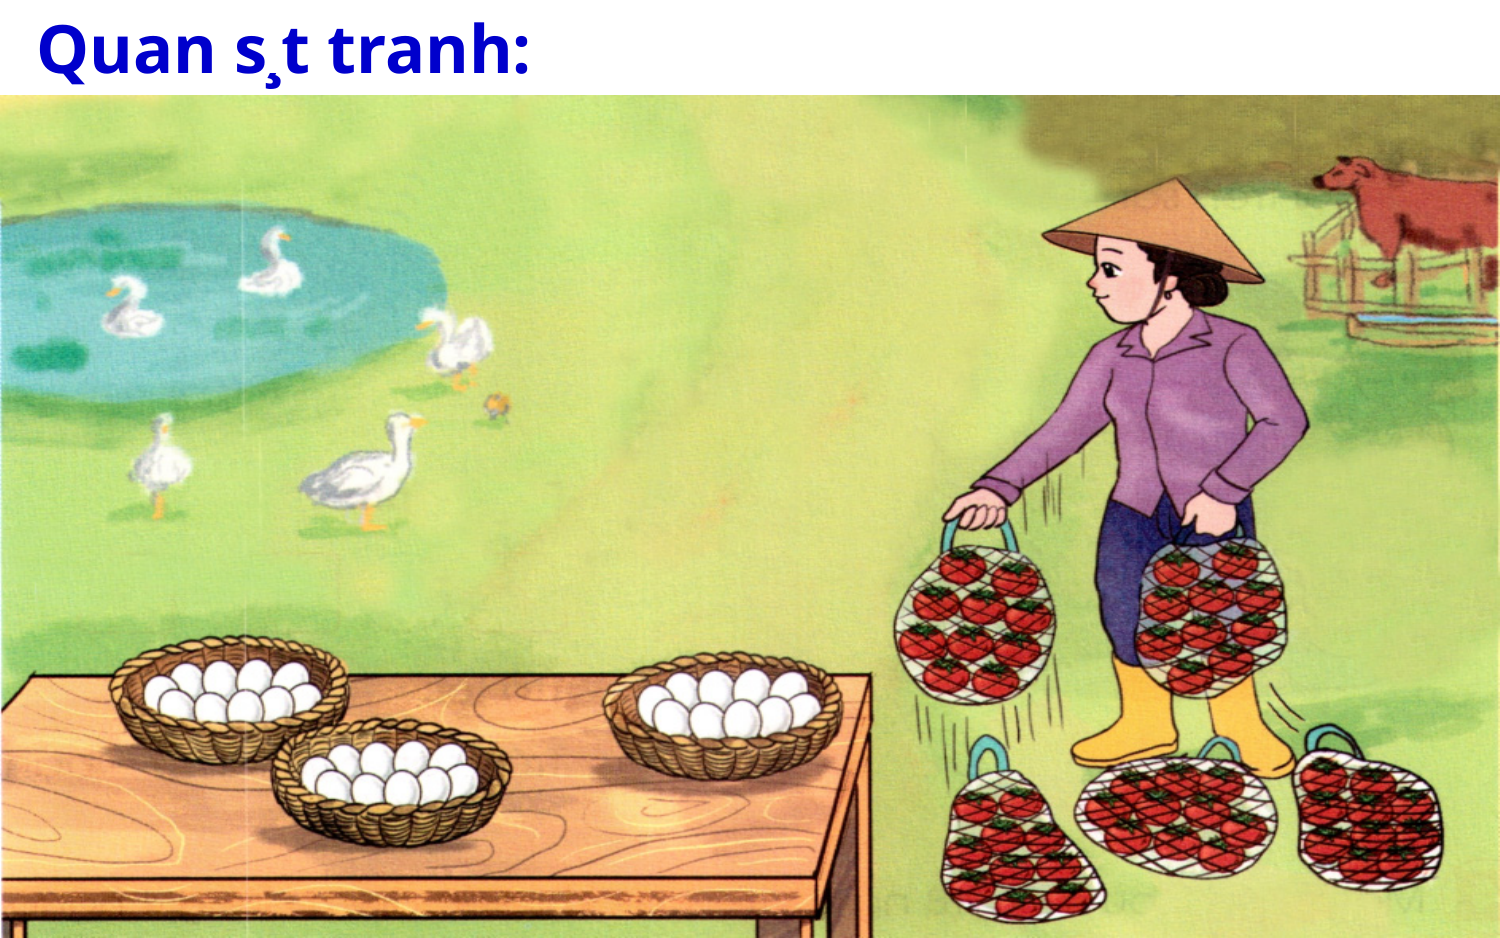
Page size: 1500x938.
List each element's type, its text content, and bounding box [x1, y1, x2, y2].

picture [0, 95, 1500, 938]
text_box Quan s¸t tranh: [21, 0, 705, 94]
